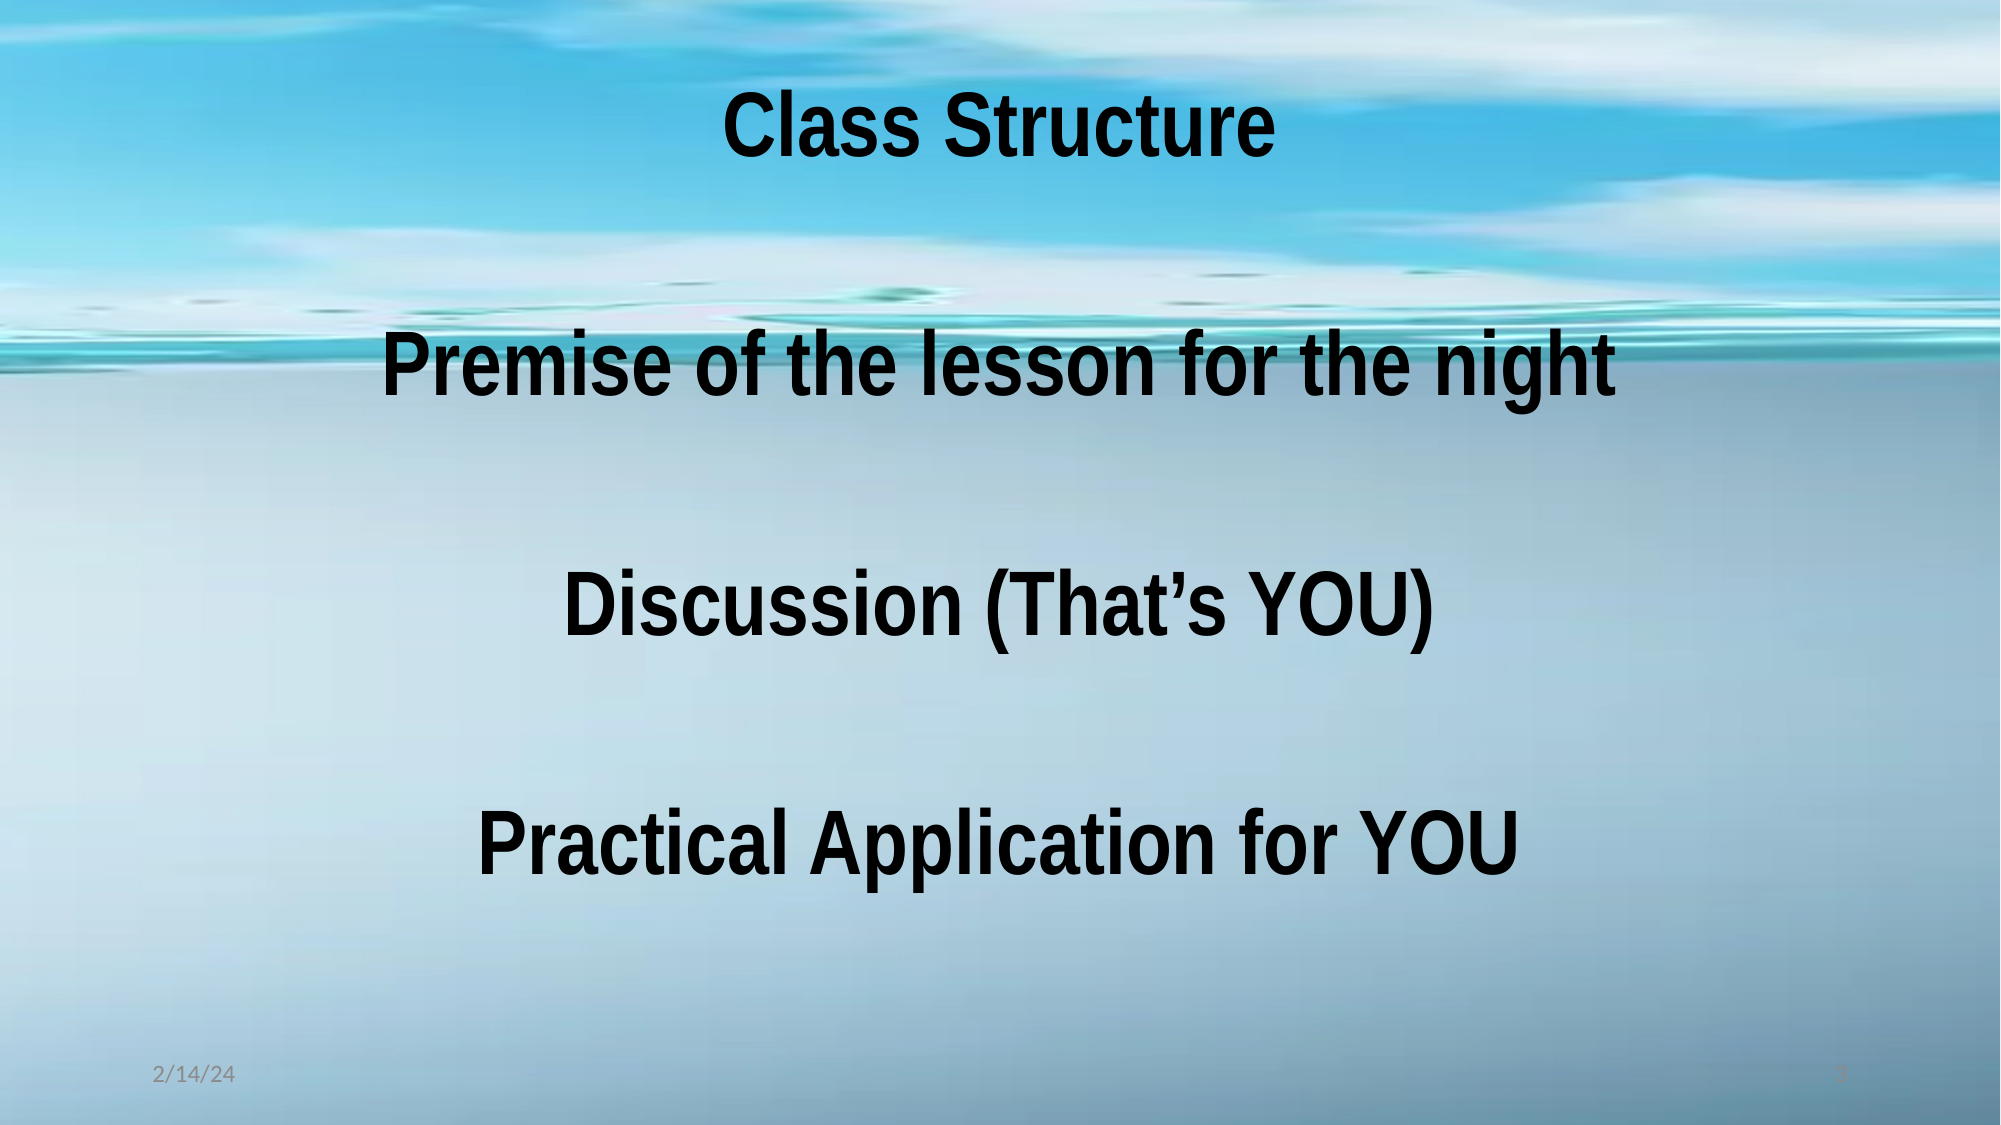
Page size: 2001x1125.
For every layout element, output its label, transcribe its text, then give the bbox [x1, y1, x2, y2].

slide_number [137, 1042, 588, 1103]
slide_number 3 [1412, 1042, 1863, 1103]
list Class Structure Premise of the lesson for the night Discussion (That’s YOU) Practical Application for YOU [137, 69, 1863, 1014]
picture [0, 0, 2001, 1125]
